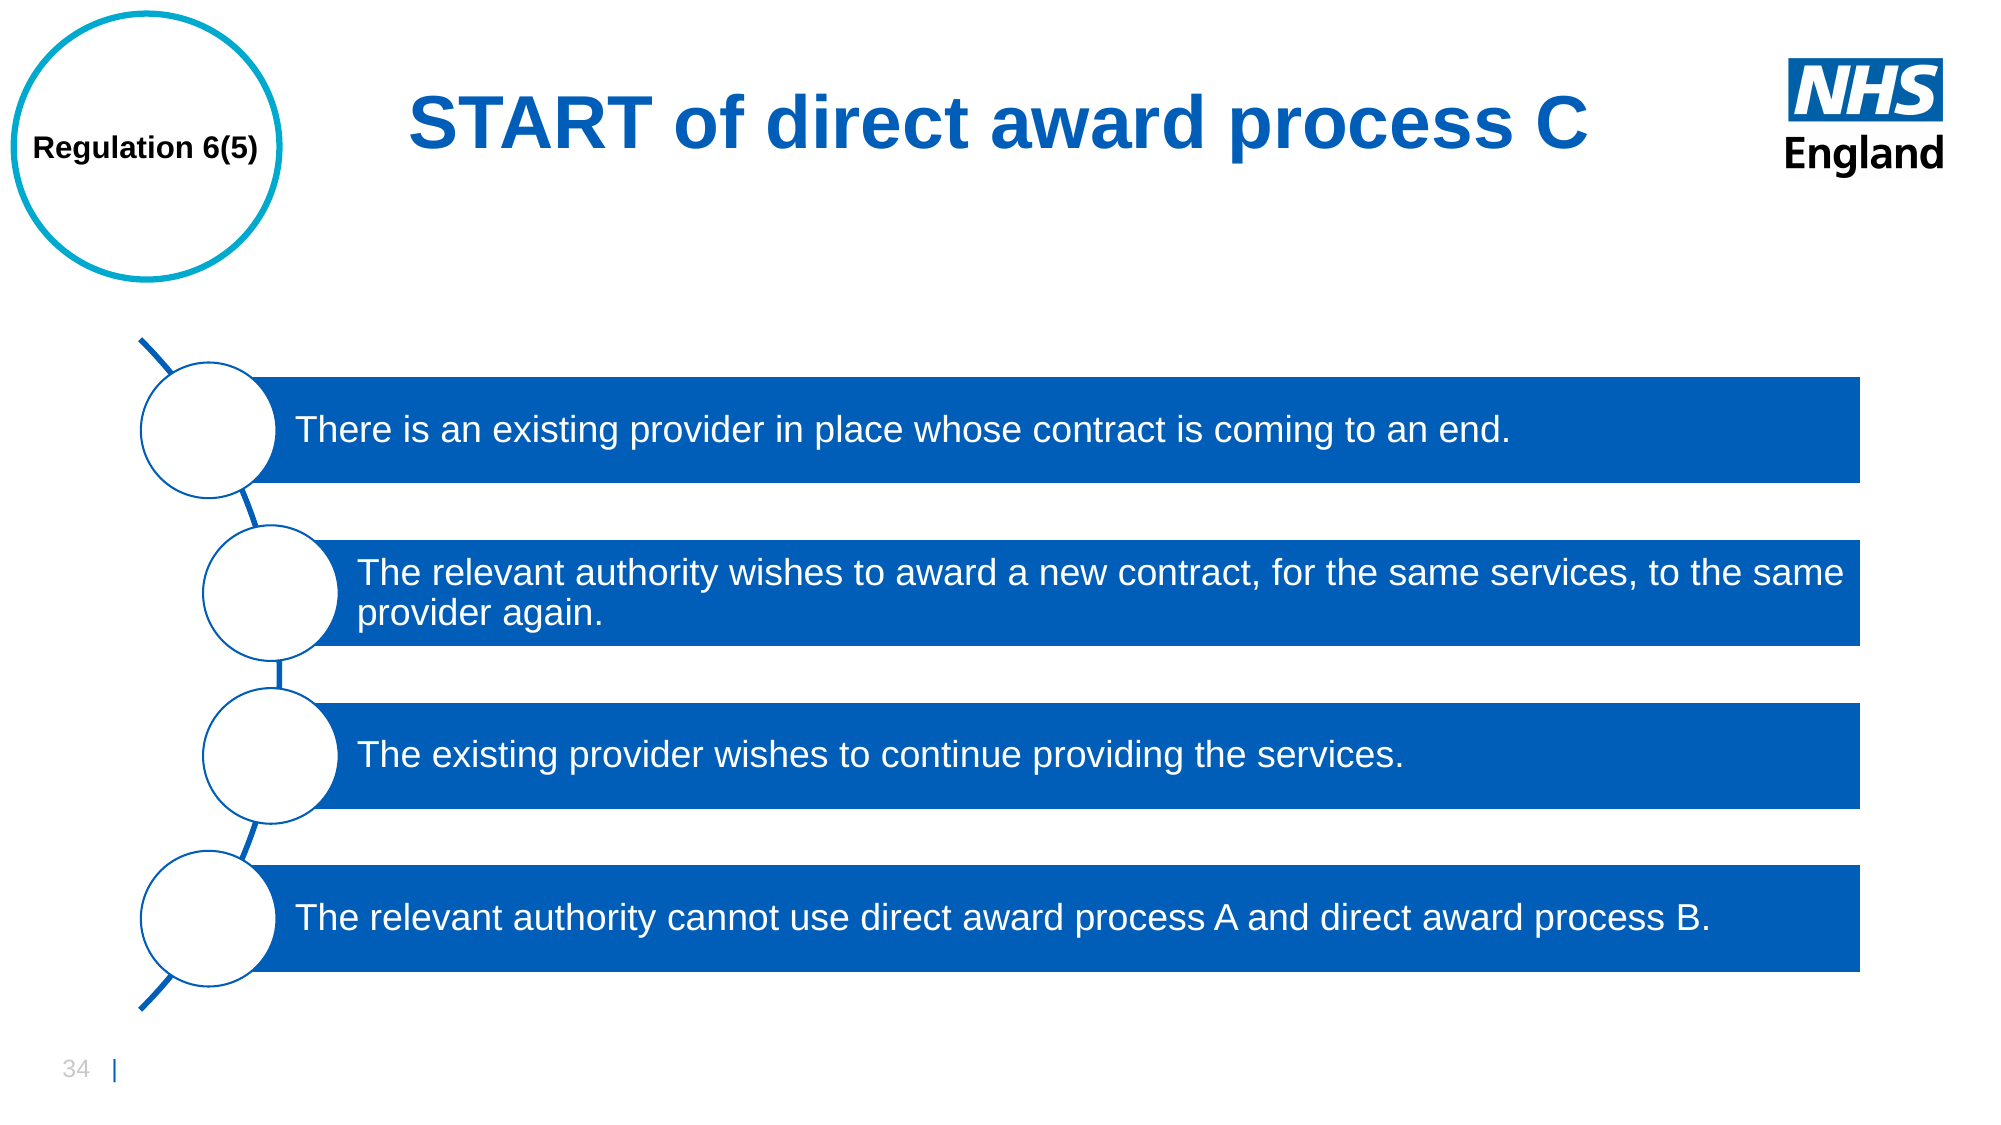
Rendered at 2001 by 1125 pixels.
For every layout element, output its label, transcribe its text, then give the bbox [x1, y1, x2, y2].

title START of direct award process C [313, 61, 1687, 188]
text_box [128, 321, 1872, 1028]
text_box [13, 13, 280, 280]
picture [1786, 58, 1943, 178]
